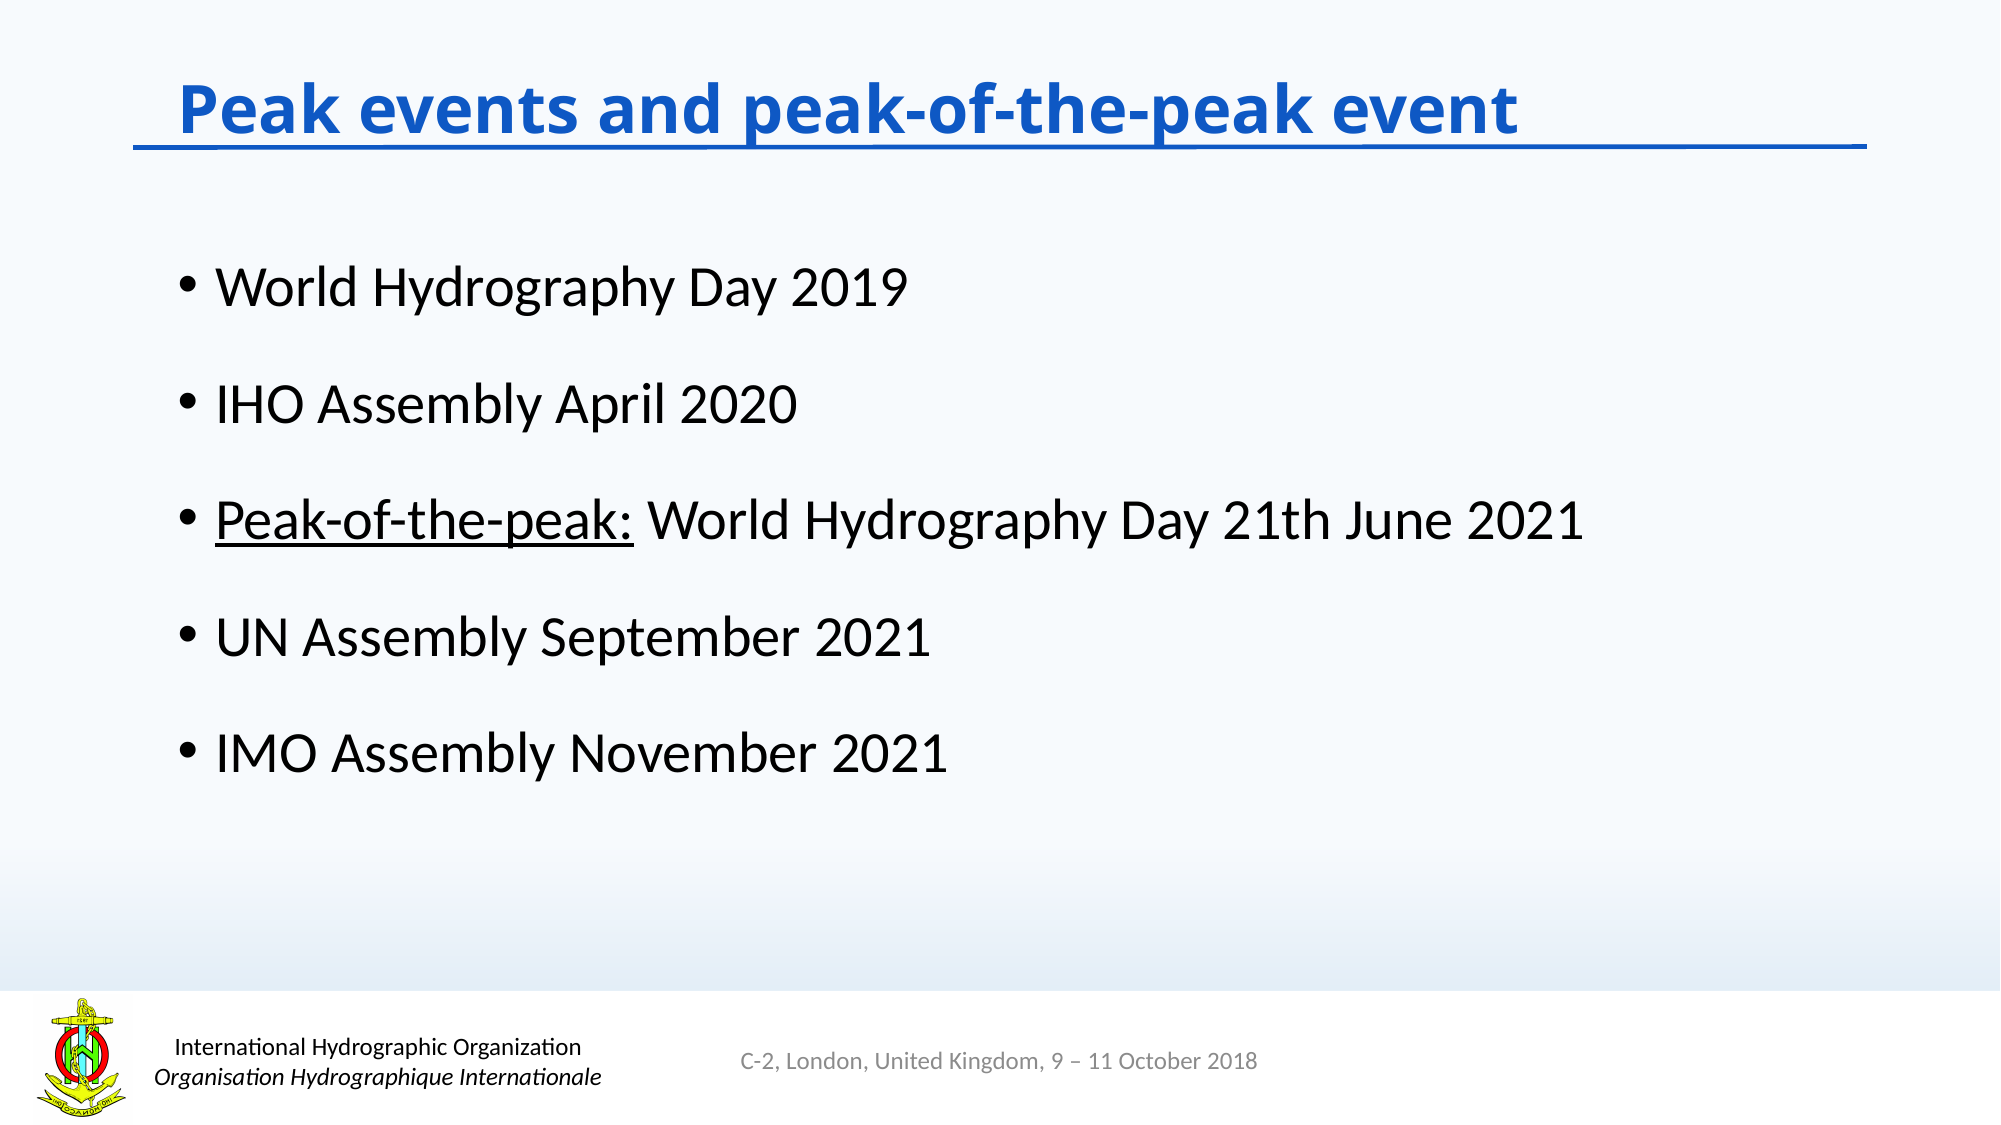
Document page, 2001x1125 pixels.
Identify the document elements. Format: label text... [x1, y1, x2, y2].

picture [33, 994, 133, 1125]
text_box Peak events and peak-of-the-peak event [162, 67, 1888, 157]
list World Hydrography Day 2019 IHO Assembly April 2020 Peak-of-the-peak: World Hydrography Day 21th June 2021 UN Assembly September 2021 IMO Assembly November 2021 [162, 206, 1859, 976]
footer C-2, London, United Kingdom, 9 – 11 October 2018 [662, 1029, 1338, 1090]
